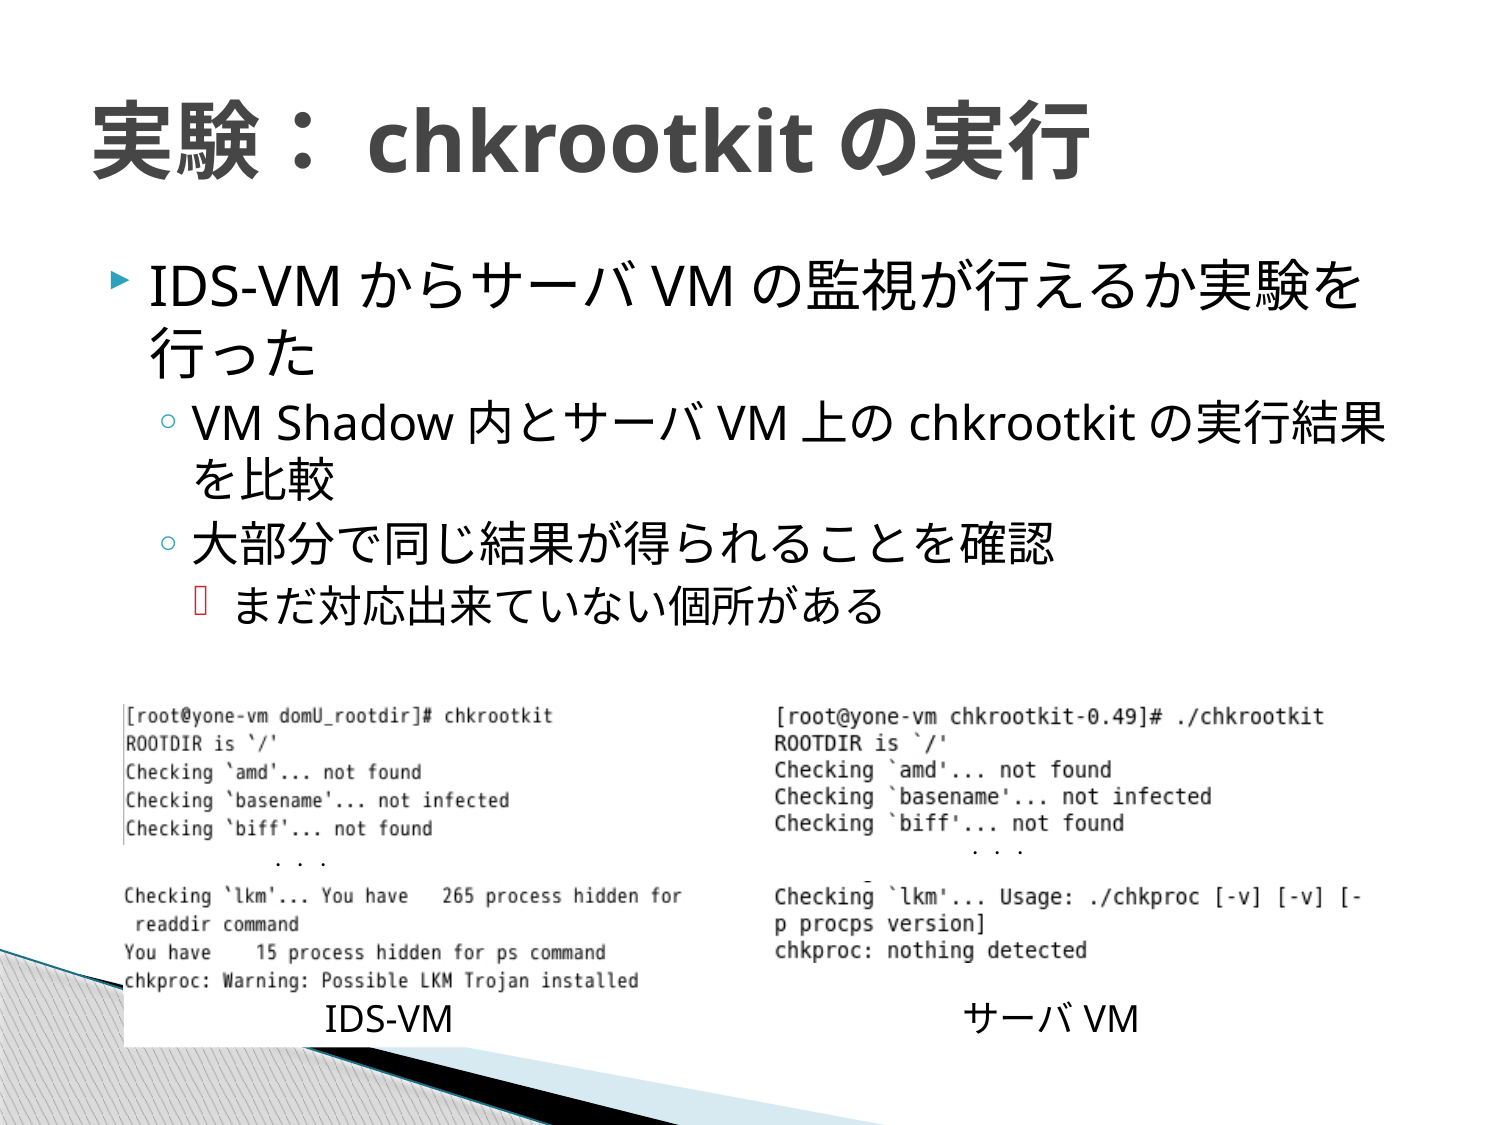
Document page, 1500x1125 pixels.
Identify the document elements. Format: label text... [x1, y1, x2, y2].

text_box ･･･ [289, 858, 343, 881]
title 実験：chkrootkitの実行 [75, 45, 1425, 233]
text_box ･･･ [986, 851, 1040, 881]
picture [773, 881, 1365, 963]
list IDS-VMからサーバVMの監視が行えるか実験を行った VM Shadow内とサーバVM上のchkrootkitの実行結果を比較 大部分で同じ結果が得られることを確認 まだ対応出来ていない個所がある [75, 243, 1425, 986]
text_box サーバVM [856, 987, 1247, 1048]
picture [123, 881, 686, 995]
picture [773, 703, 1445, 839]
picture [123, 703, 595, 846]
text_box IDS-VM [123, 1004, 656, 1048]
